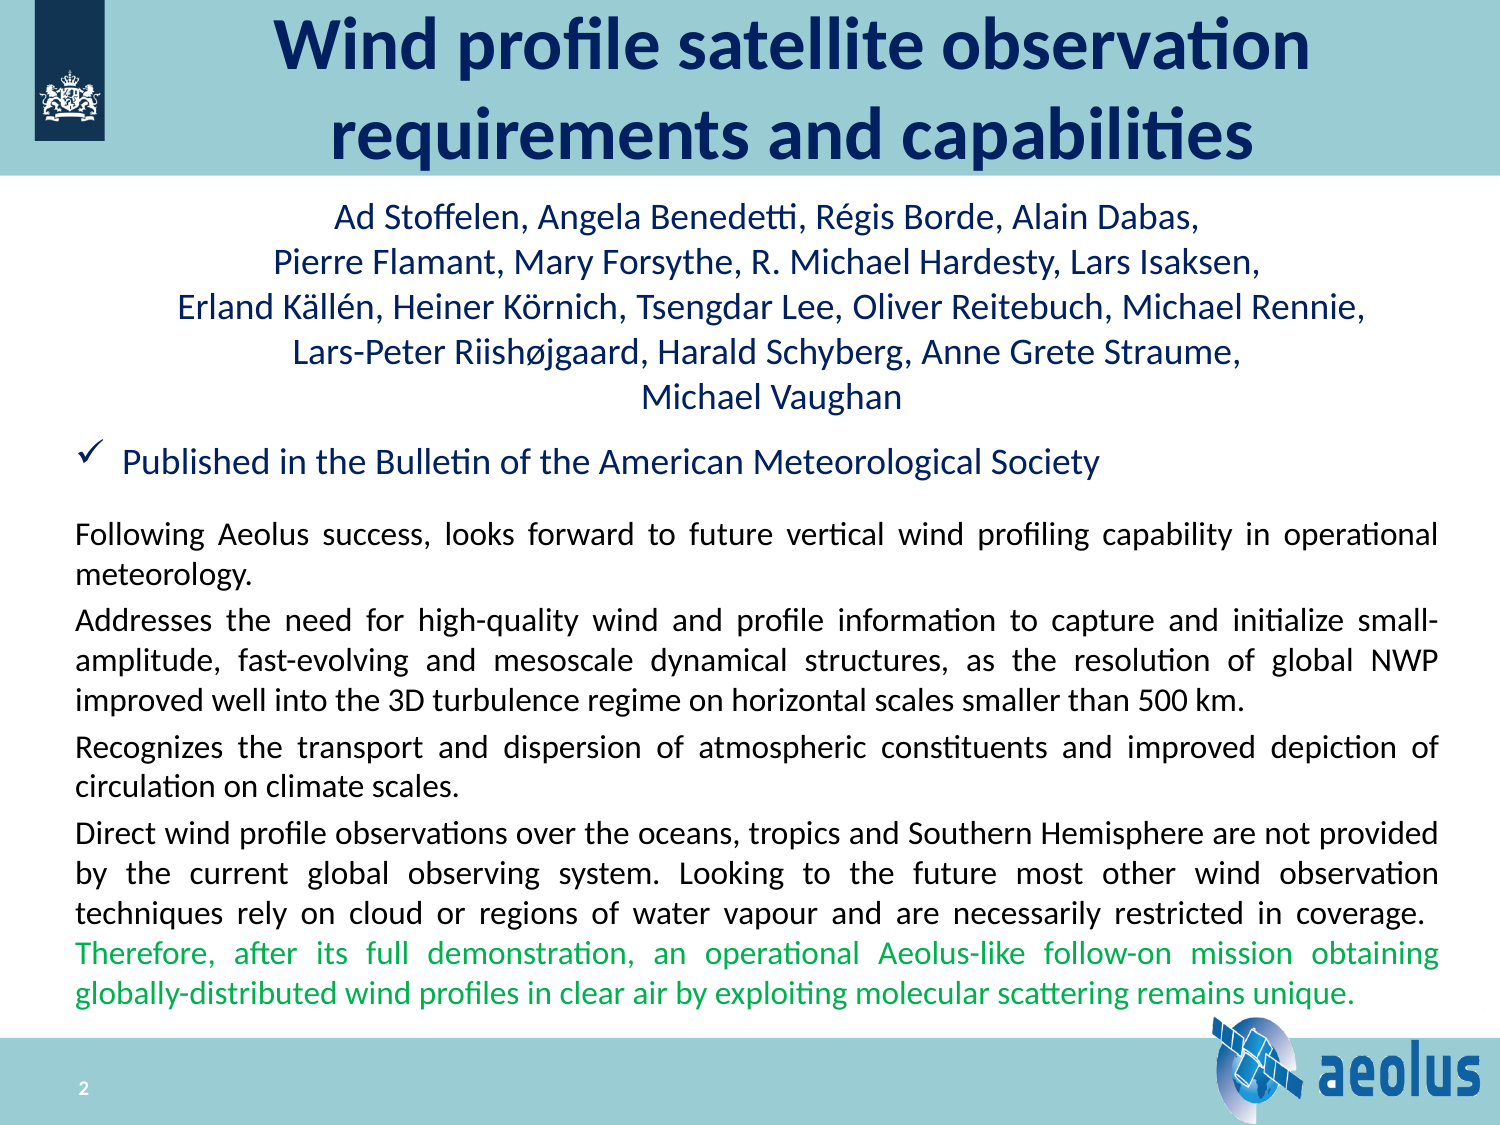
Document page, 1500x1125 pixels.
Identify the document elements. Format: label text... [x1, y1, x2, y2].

title Wind profile satellite observation requirements and capabilities [102, 38, 1484, 132]
slide_number 2 [63, 1066, 181, 1125]
picture [0, 0, 820, 141]
text_box Published in the Bulletin of the American Meteorological Society Following Aeolus success, looks forward to future vertical wind profiling capability in operational meteorology. Addresses the need for high-quality wind and profile information to capture and initialize small-amplitude, fast-evolving and mesoscale dynamical structures, as the resolution of global NWP improved well into the 3D turbulence regime on horizontal scales smaller than 500 km. Recognizes the transport and dispersion of atmospheric constituents and improved depiction of circulation on climate scales. Direct wind profile observations over the oceans, tropics and Southern Hemisphere are not provided by the current global observing system. Looking to the future most other wind observation techniques rely on cloud or regions of water vapour and are necessarily restricted in coverage. Therefore, after its full demonstration, an operational Aeolus-like follow-on mission obtaining globally-distributed wind profiles in clear air by exploiting molecular scattering remains unique. [60, 429, 1457, 683]
picture [1208, 1009, 1484, 1125]
list Ad Stoffelen, Angela Benedetti, Régis Borde, Alain Dabas, Pierre Flamant, Mary Forsythe, R. Michael Hardesty, Lars Isaksen, Erland Källén, Heiner Körnich, Tsengdar Lee, Oliver Reitebuch, Michael Rennie, Lars-Peter Riishøjgaard, Harald Schyberg, Anne Grete Straume, Michael Vaughan [60, 184, 1484, 438]
